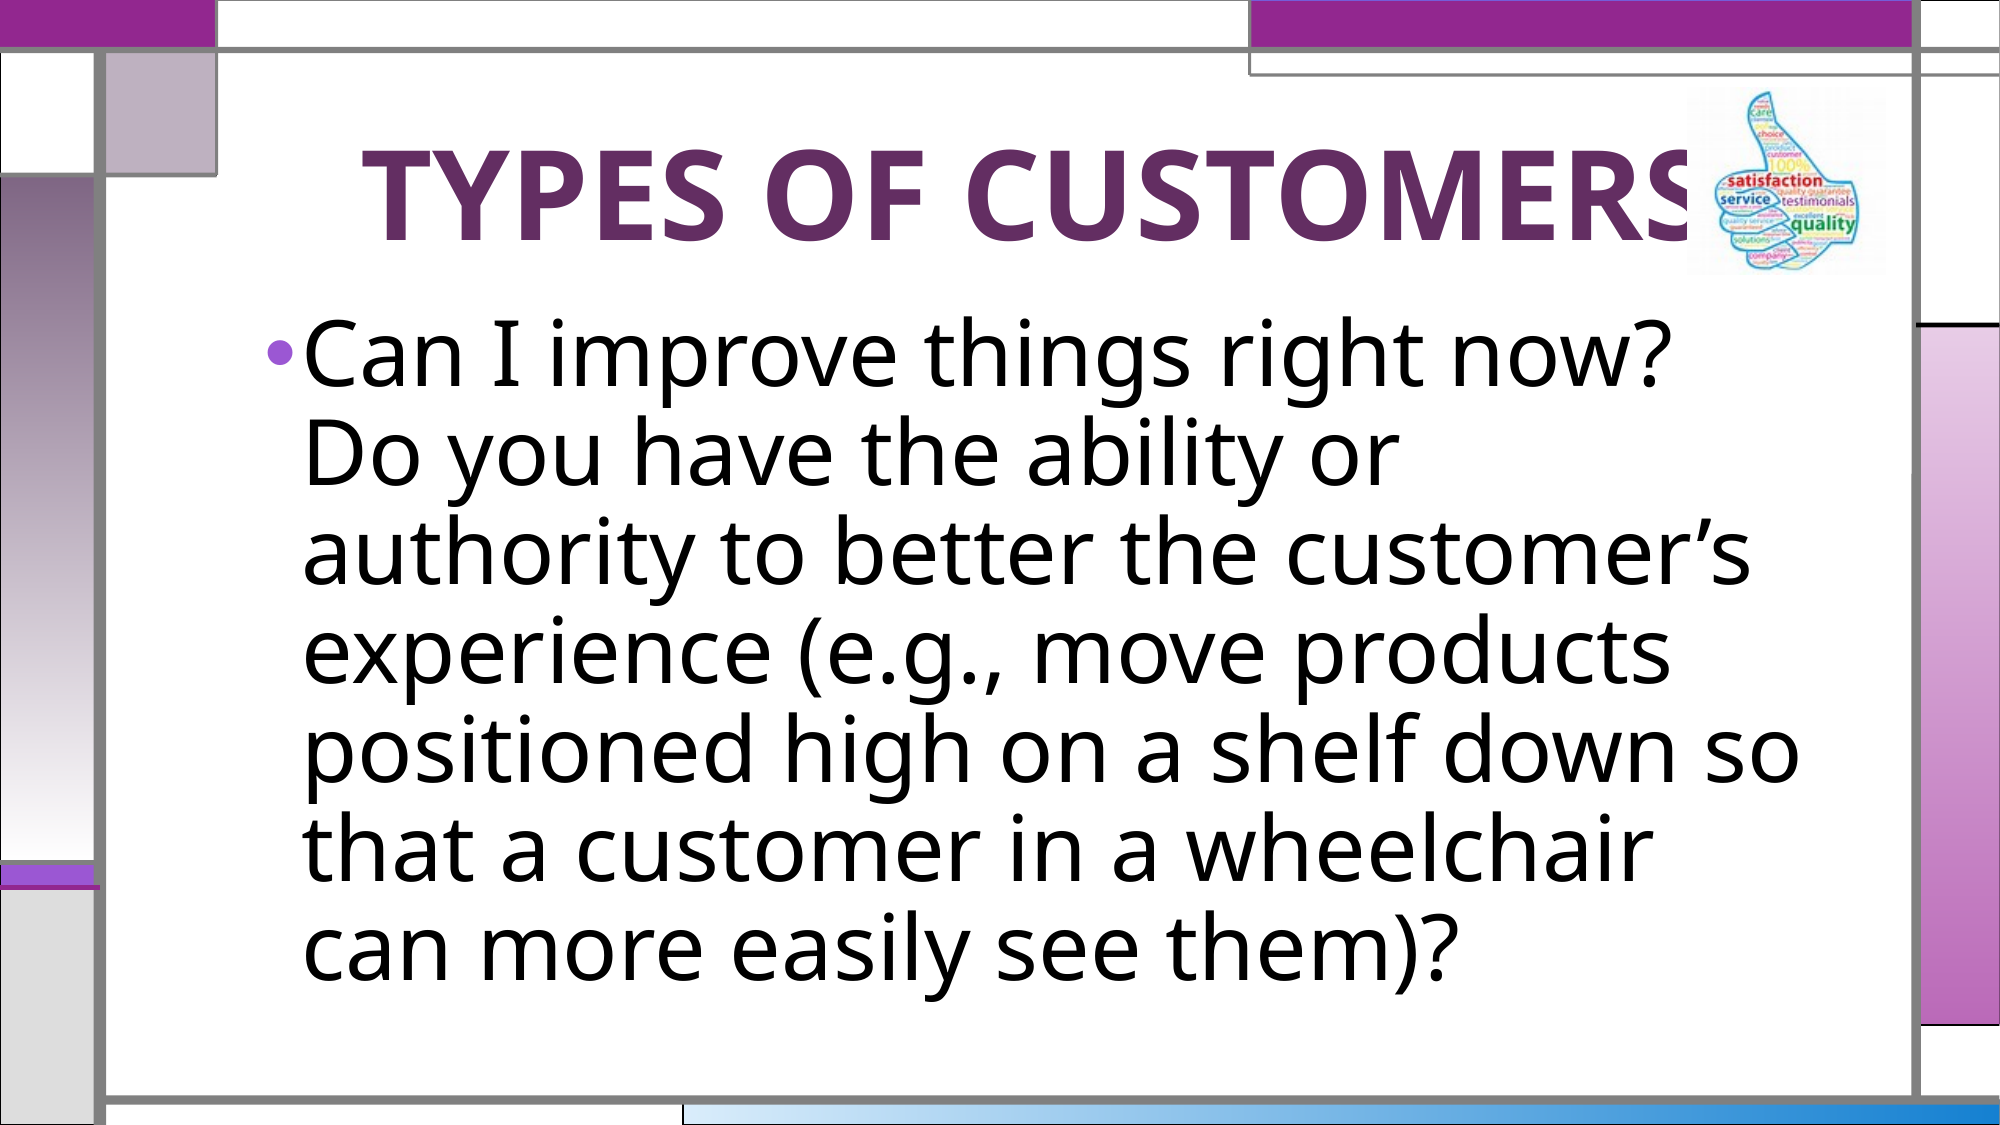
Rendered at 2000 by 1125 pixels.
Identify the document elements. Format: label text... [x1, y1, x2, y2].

list Can I improve things right now? Do you have the ability or authority to better the customer’s experience (e.g., move products positioned high on a shelf down so that a customer in a wheelchair can more easily see them)? [249, 299, 1825, 988]
picture [1687, 87, 1886, 275]
title TYPES OF CUSTOMERS [249, 87, 1687, 275]
